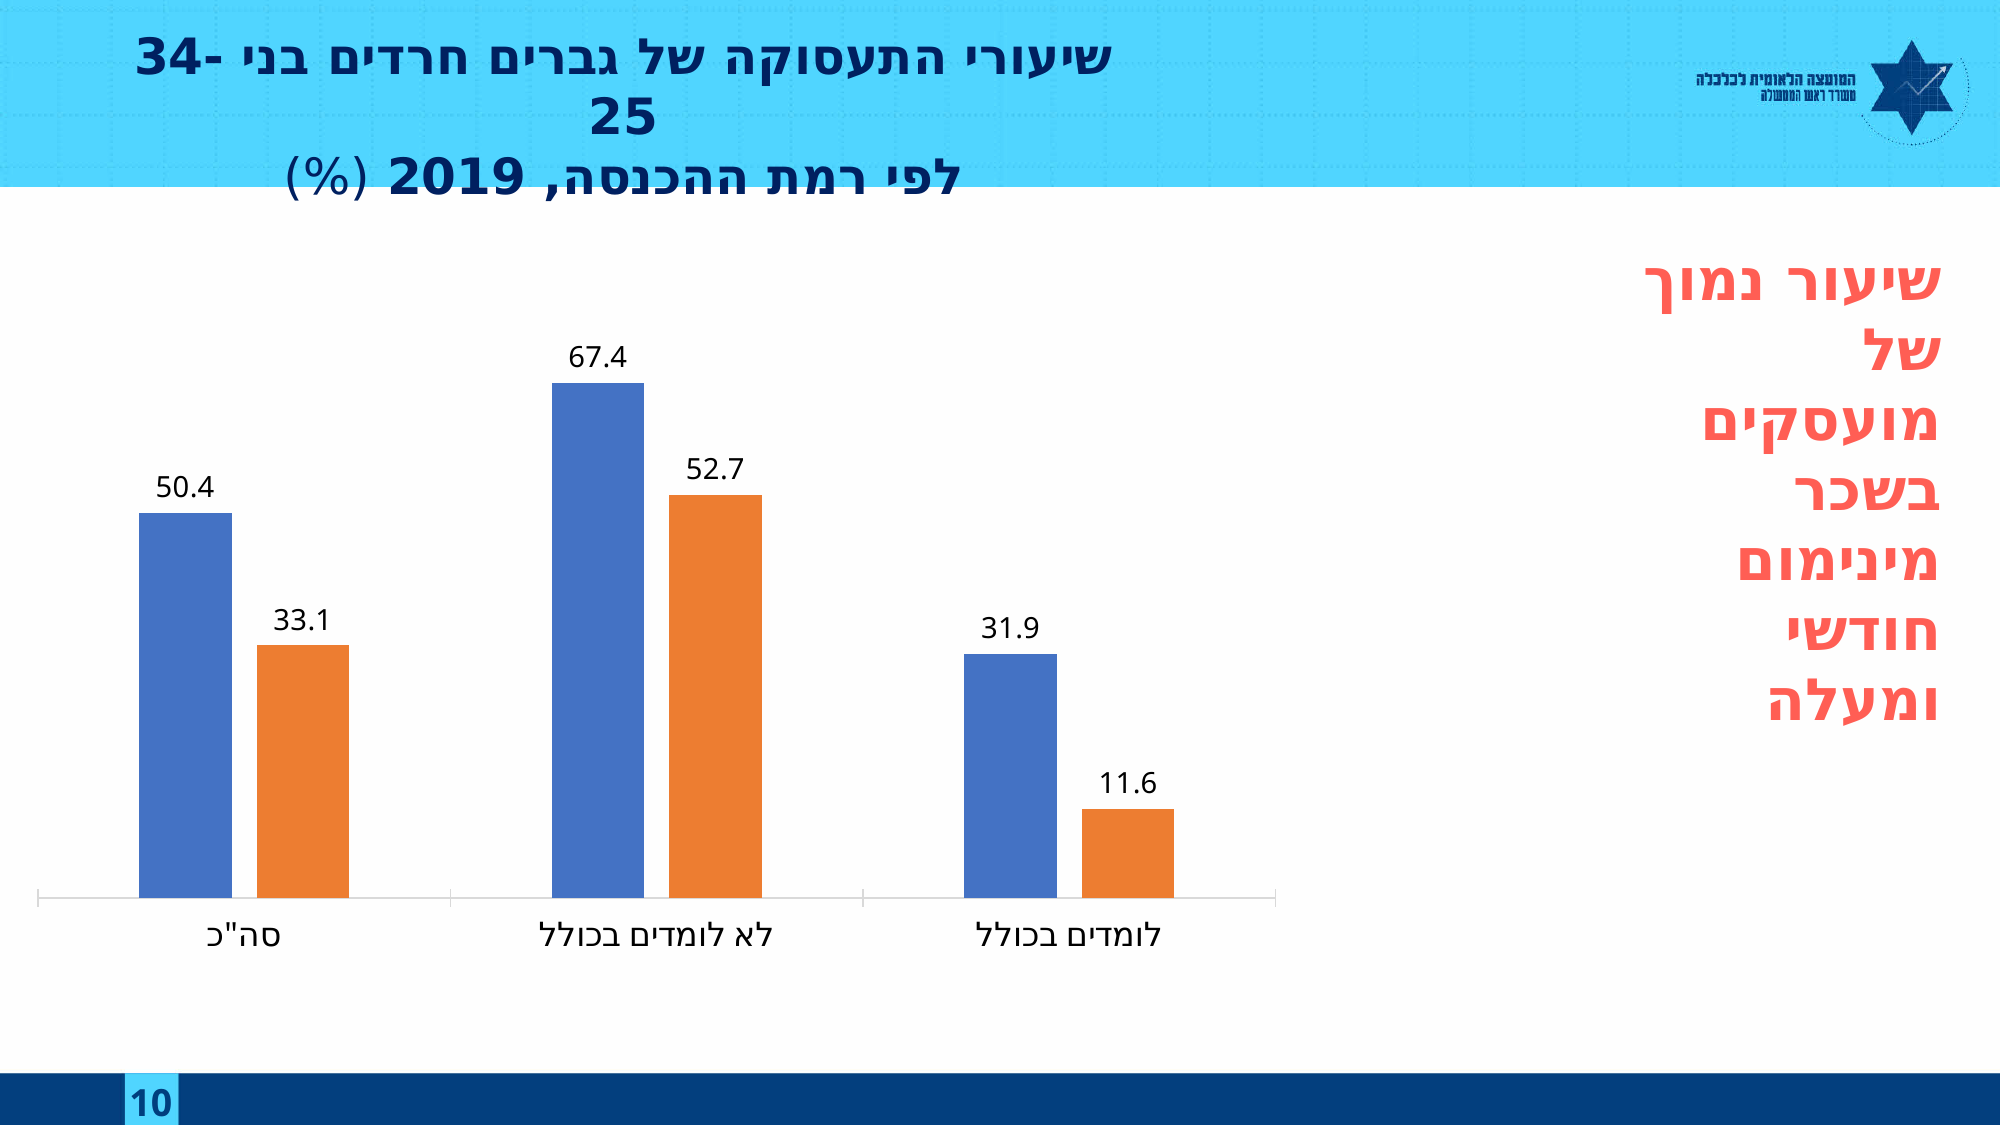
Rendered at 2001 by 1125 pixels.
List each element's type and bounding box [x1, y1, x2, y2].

chart [27, 206, 1300, 1072]
picture [0, 0, 2000, 1125]
